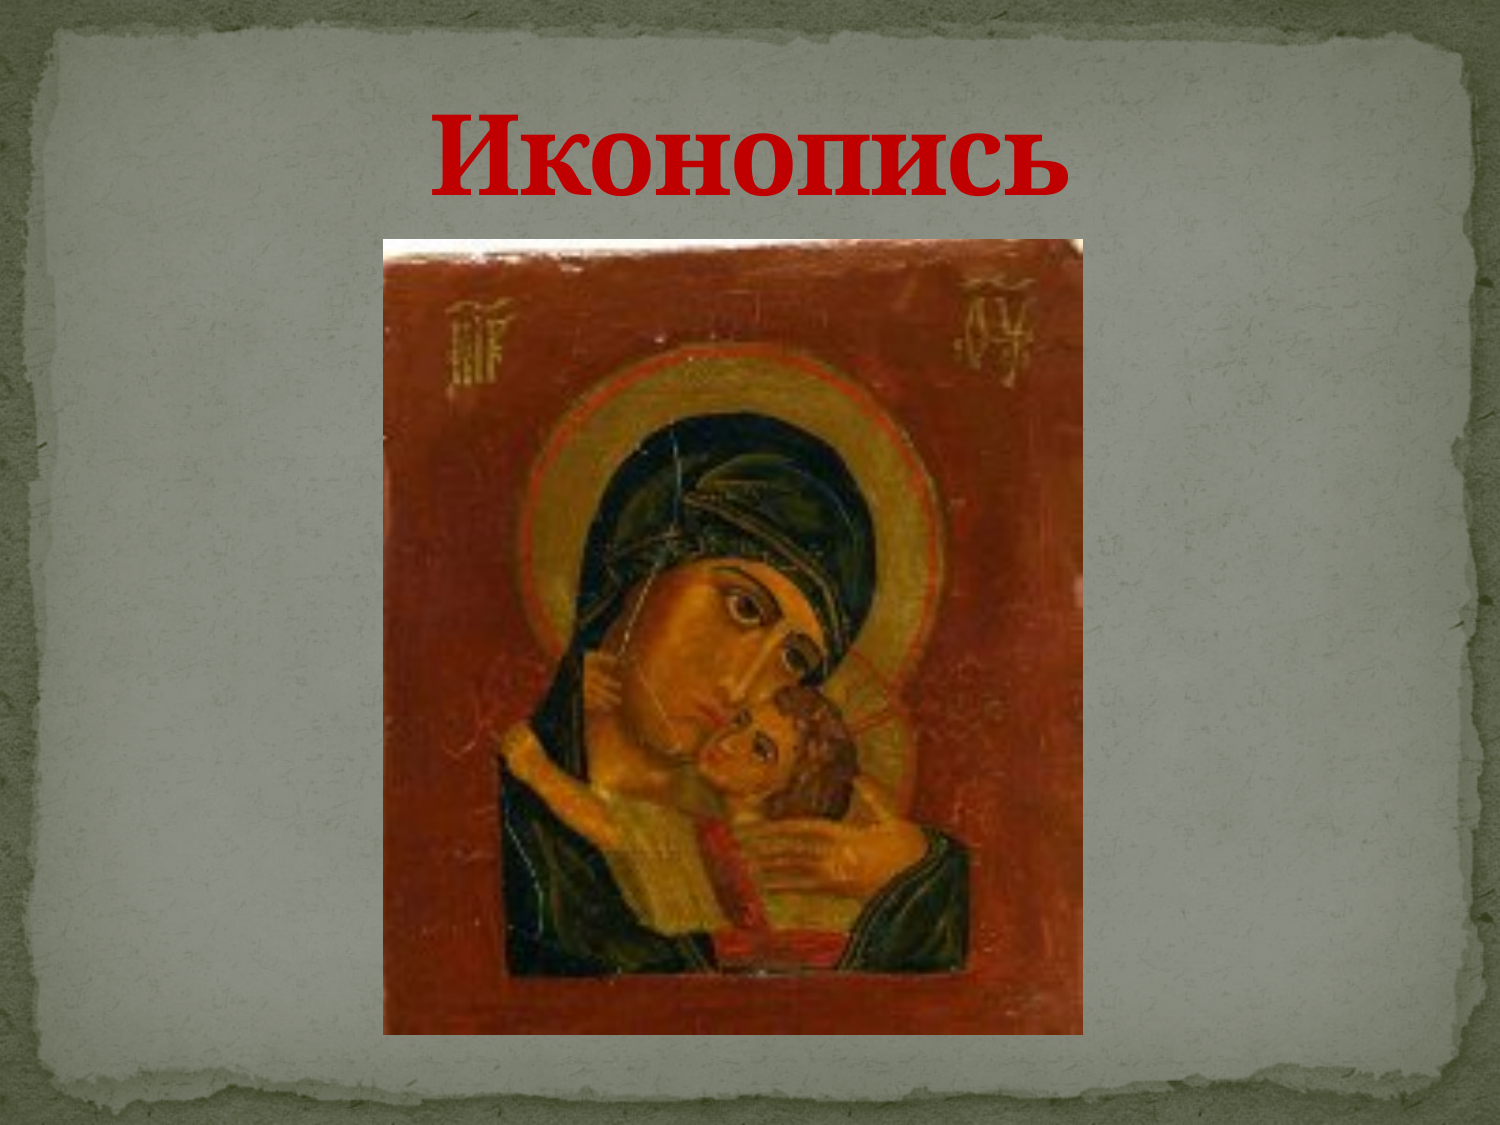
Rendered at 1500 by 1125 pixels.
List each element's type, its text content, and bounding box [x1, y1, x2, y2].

title Иконопись [74, 24, 1425, 225]
picture [383, 239, 1083, 1035]
